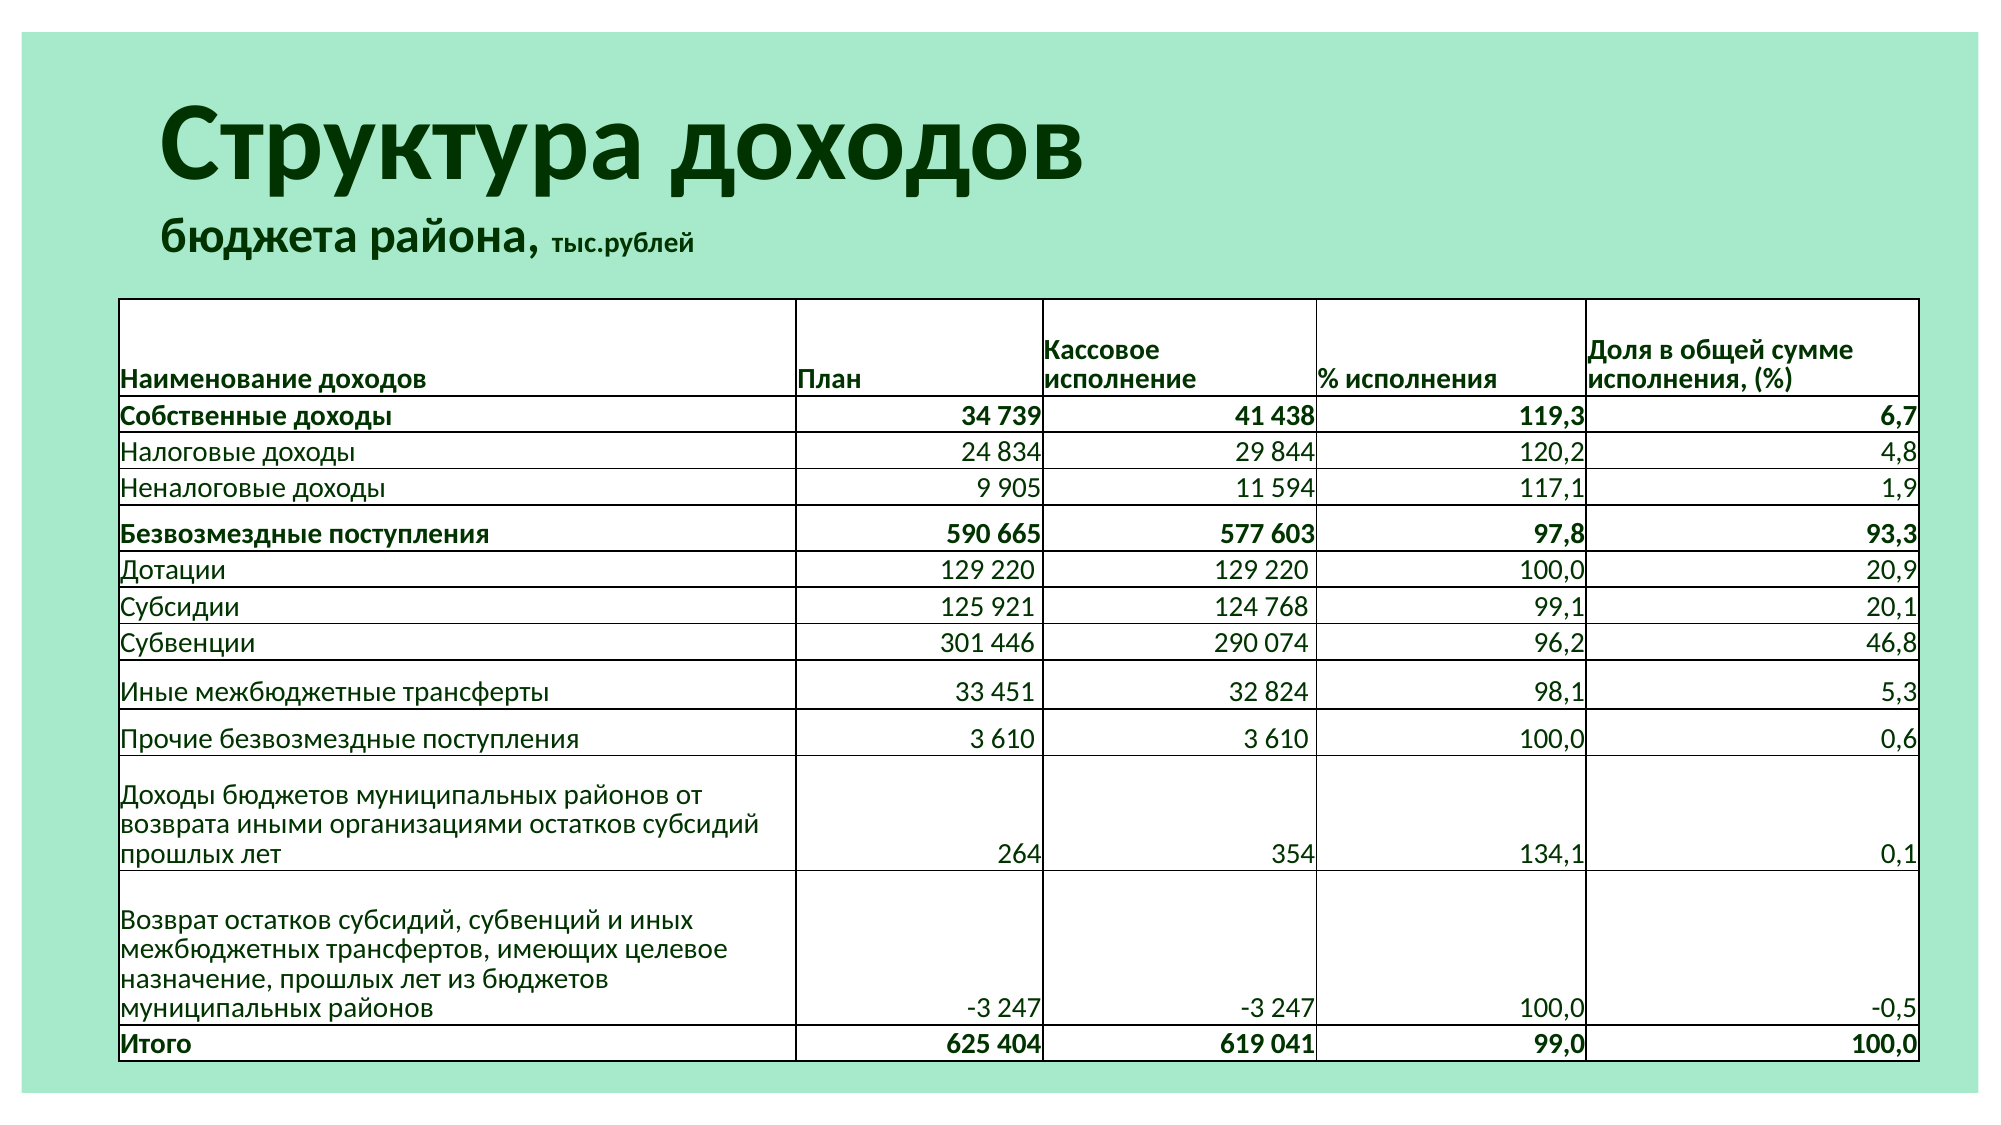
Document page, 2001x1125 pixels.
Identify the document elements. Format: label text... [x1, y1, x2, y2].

table_cell 11 594 [1044, 469, 1316, 504]
table_cell 3 610 [1044, 710, 1316, 755]
text_box Структура доходов бюджета района, тыс.рублей [146, 59, 1964, 270]
table_cell Прочие безвозмездные поступления [120, 710, 795, 755]
table_cell 33 451 [797, 661, 1042, 708]
table_cell Субвенции [120, 624, 795, 659]
table_header План [797, 300, 1042, 395]
table_cell 20,9 [1587, 552, 1918, 586]
table_cell Иные межбюджетные трансферты [120, 661, 795, 708]
table_header Доля в общей сумме исполнения, (%) [1587, 300, 1918, 395]
table_cell -3 247 [1044, 871, 1316, 1024]
table_cell 129 220 [1044, 552, 1316, 586]
text_box [21, 31, 1979, 1094]
table_cell 34 739 [797, 397, 1042, 431]
table_cell 290 074 [1044, 624, 1316, 659]
table_cell 590 665 [797, 506, 1042, 550]
table_cell 98,1 [1317, 661, 1585, 708]
table_cell Безвозмездные поступления [120, 506, 795, 550]
table_cell 119,3 [1317, 397, 1585, 431]
table_cell Субсидии [120, 588, 795, 623]
table_cell 97,8 [1317, 506, 1585, 550]
table_cell 301 446 [797, 624, 1042, 659]
table_cell 100,0 [1317, 871, 1585, 1024]
table_cell 3 610 [797, 710, 1042, 755]
table_cell 4,8 [1587, 433, 1918, 468]
table_cell Налоговые доходы [120, 433, 795, 468]
table_cell 577 603 [1044, 506, 1316, 550]
table_cell Доходы бюджетов муниципальных районов от возврата иными организациями остатков субсидий прошлых лет [120, 756, 795, 870]
table_cell 354 [1044, 756, 1316, 870]
table_cell 99,1 [1317, 588, 1585, 623]
table_cell Неналоговые доходы [120, 469, 795, 504]
table_cell Собственные доходы [120, 397, 795, 431]
table_cell 117,1 [1317, 469, 1585, 504]
table_cell 100,0 [1317, 710, 1585, 755]
table_cell 125 921 [797, 588, 1042, 623]
table_cell 100,0 [1317, 552, 1585, 586]
table_cell 124 768 [1044, 588, 1316, 623]
table_cell Дотации [120, 552, 795, 586]
table_cell -3 247 [797, 871, 1042, 1024]
table_cell 134,1 [1317, 756, 1585, 870]
table_cell 24 834 [797, 433, 1042, 468]
table_cell 29 844 [1044, 433, 1316, 468]
table_cell 6,7 [1587, 397, 1918, 431]
table_header Кассовое исполнение [1044, 300, 1316, 395]
table_cell 41 438 [1044, 397, 1316, 431]
table_cell 5,3 [1587, 661, 1918, 708]
table_cell 32 824 [1044, 661, 1316, 708]
table_cell 129 220 [797, 552, 1042, 586]
table_cell Возврат остатков субсидий, субвенций и иных межбюджетных трансфертов, имеющих целевое назначение, прошлых лет из бюджетов муниципальных районов [120, 871, 795, 1024]
table_cell 96,2 [1317, 624, 1585, 659]
table_cell 264 [797, 756, 1042, 870]
table_cell 46,8 [1587, 624, 1918, 659]
table_cell 625 404 [797, 1026, 1042, 1060]
table_cell 0,1 [1587, 756, 1918, 870]
table_cell 20,1 [1587, 588, 1918, 623]
table_cell 0,6 [1587, 710, 1918, 755]
table_header % исполнения [1317, 300, 1585, 395]
table_cell 99,0 [1317, 1026, 1585, 1060]
table_cell -0,5 [1587, 871, 1918, 1024]
table_cell 120,2 [1317, 433, 1585, 468]
table_cell 1,9 [1587, 469, 1918, 504]
table_cell 9 905 [797, 469, 1042, 504]
table_header Наименование доходов [120, 300, 795, 395]
table_cell 100,0 [1587, 1026, 1918, 1060]
table_cell 619 041 [1044, 1026, 1316, 1060]
table_cell 93,3 [1587, 506, 1918, 550]
table_cell Итого [120, 1026, 795, 1060]
